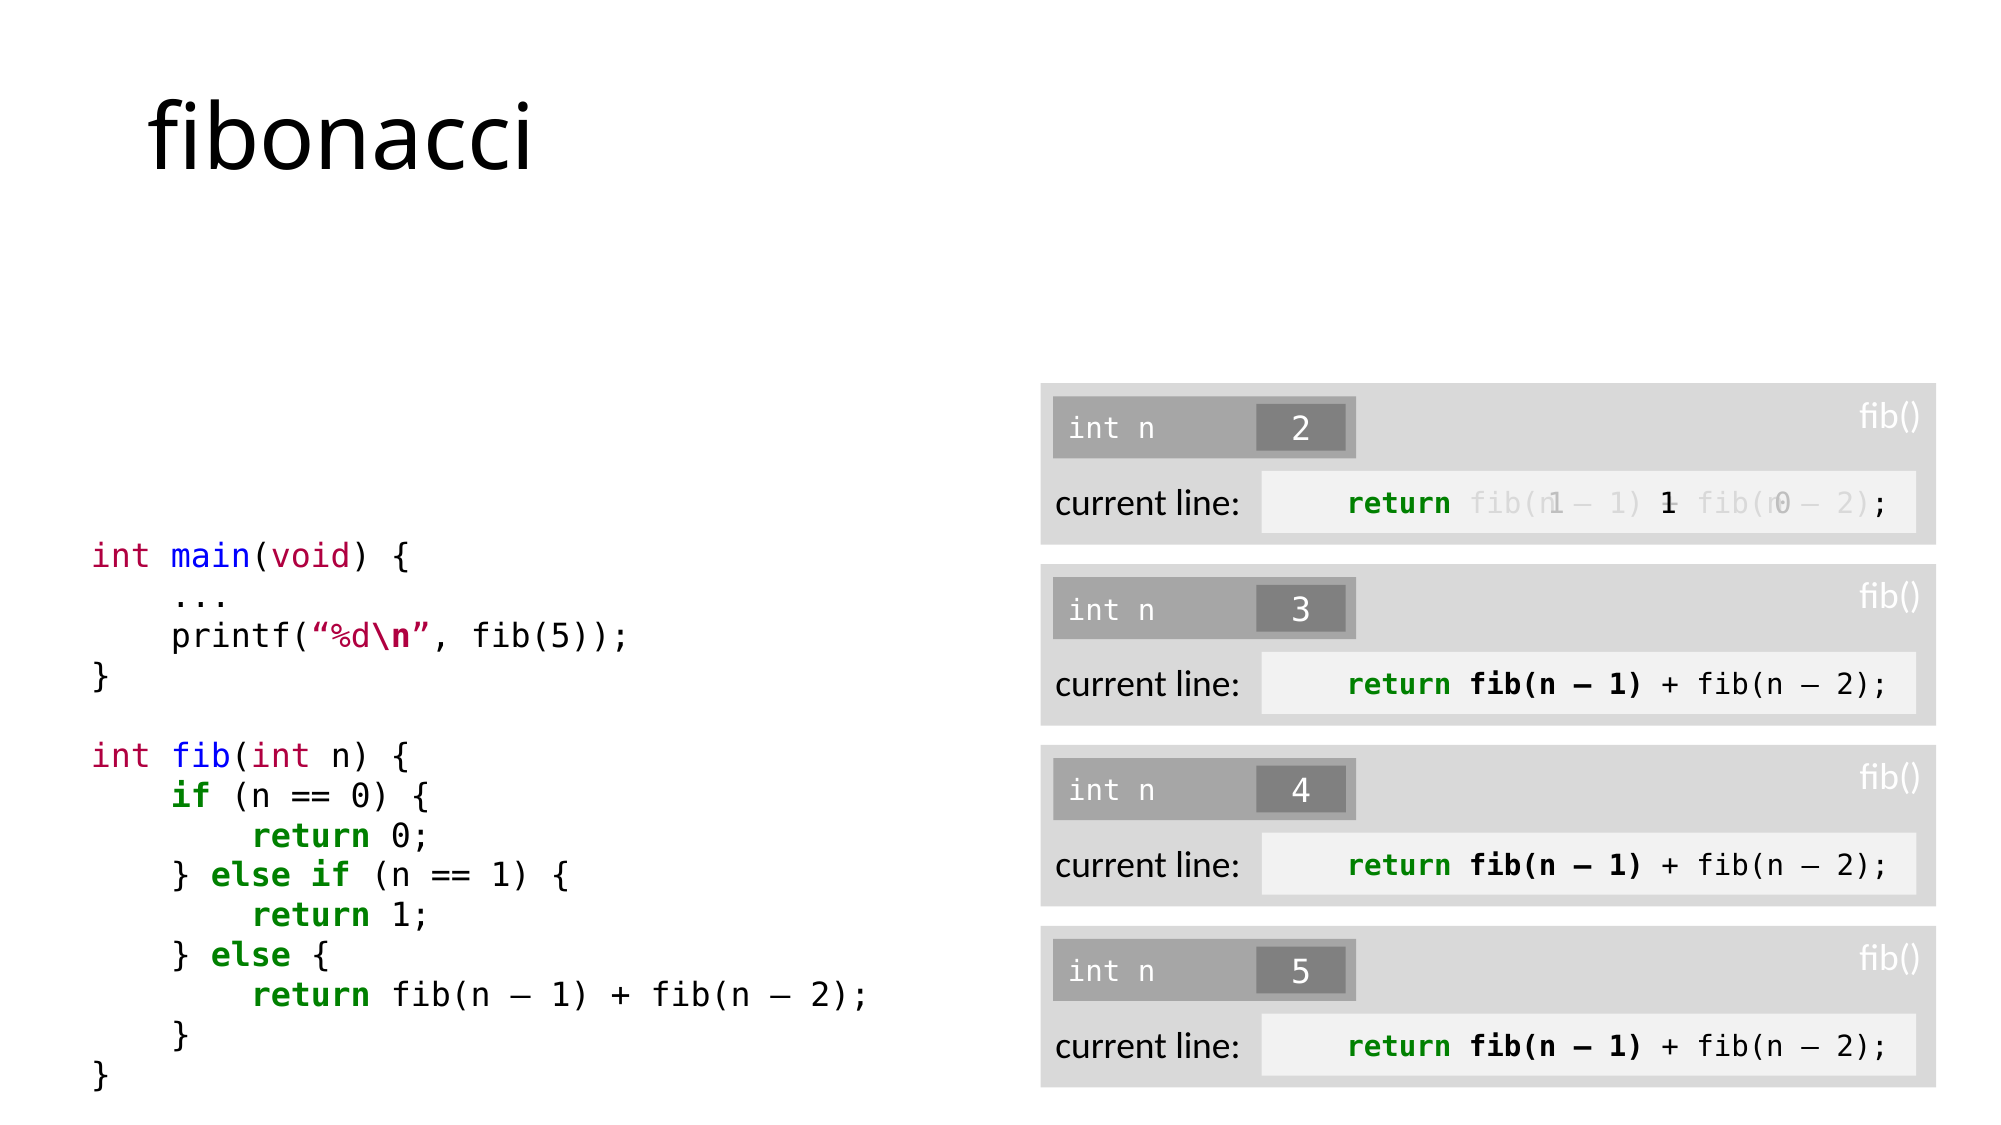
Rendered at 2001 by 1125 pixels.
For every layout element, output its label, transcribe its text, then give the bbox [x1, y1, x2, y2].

text_box int main(void) { ... printf(“%d\n”, fib(5)); } int fib(int n) { if (n == 0) { return 0; } else if (n == 1) { return 1; } else { return fib(n – 1) + fib(n – 2); } } [76, 526, 895, 1101]
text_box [1040, 383, 1937, 545]
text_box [1040, 564, 1937, 726]
text_box fibonacci [132, 30, 583, 249]
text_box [1040, 744, 1937, 907]
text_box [1040, 925, 1937, 1088]
